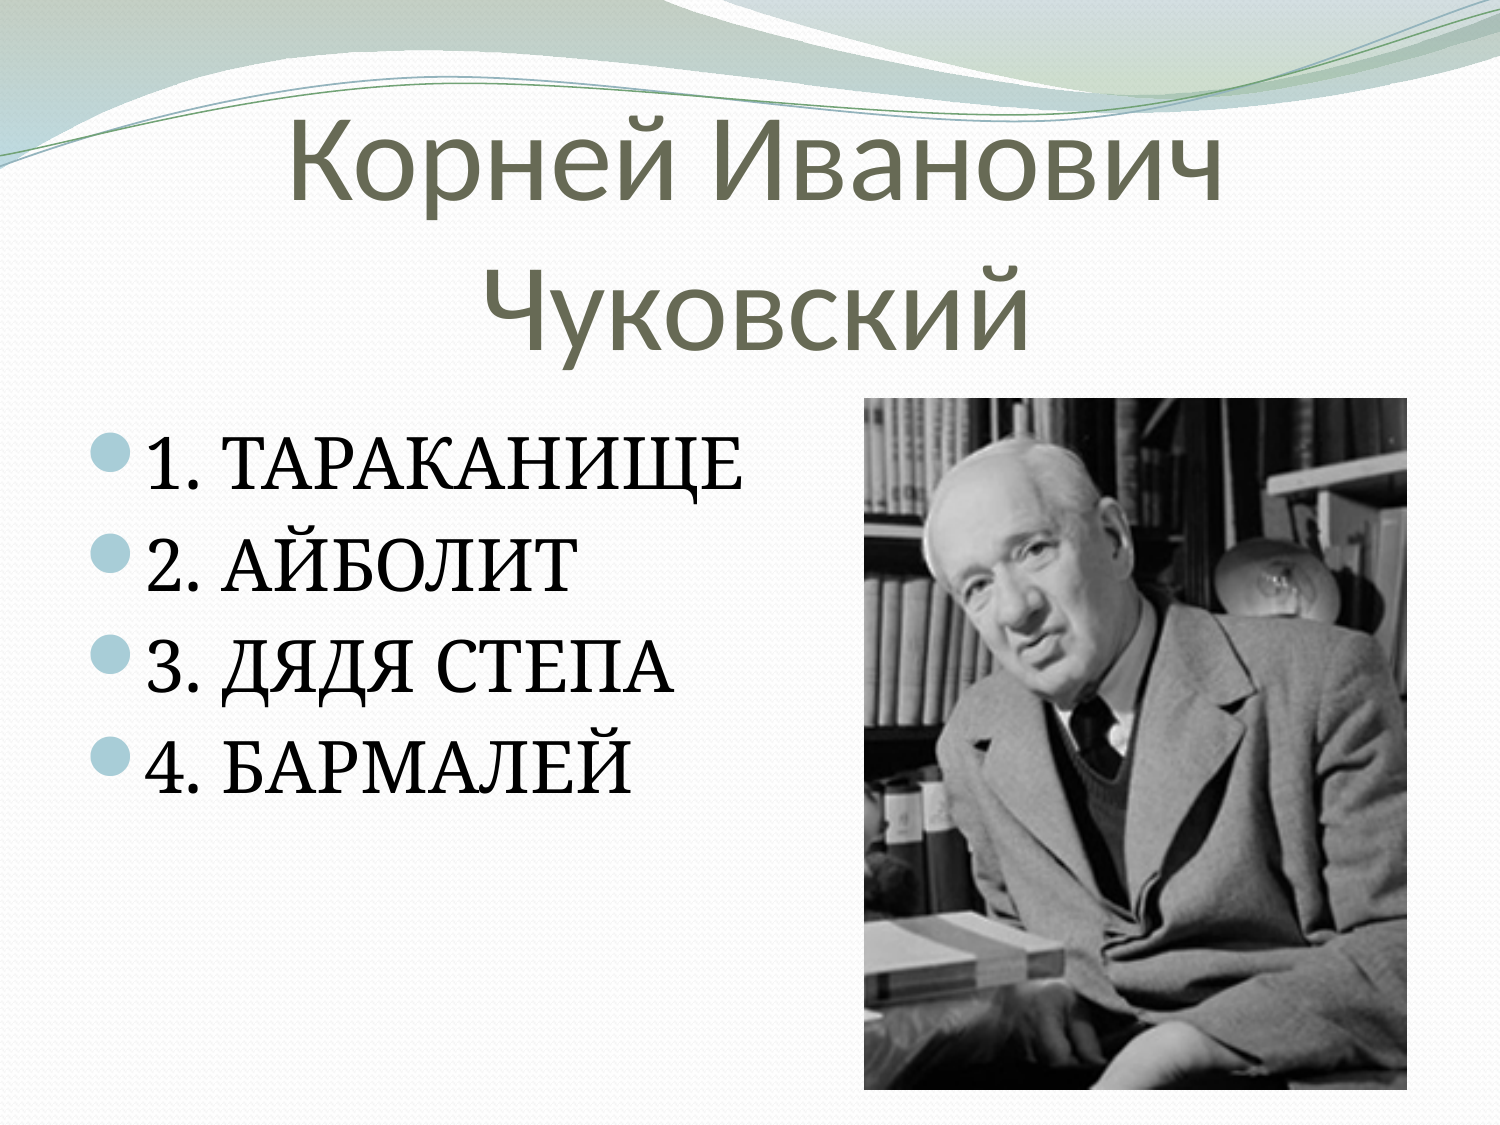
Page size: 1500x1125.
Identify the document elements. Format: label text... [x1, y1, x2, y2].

list 1. ТАРАКАНИЩЕ 2. АЙБОЛИТ 3. ДЯДЯ СТЕПА 4. БАРМАЛЕЙ [70, 410, 857, 875]
list 1. ТАРАКАНИЩЕ 2. АЙБОЛИТ 3. ДЯДЯ СТЕПА 4. БАРМАЛЕЙ [1414, 410, 1421, 875]
title Корней Иванович Чуковский [82, 187, 1432, 375]
picture [864, 398, 1408, 1091]
